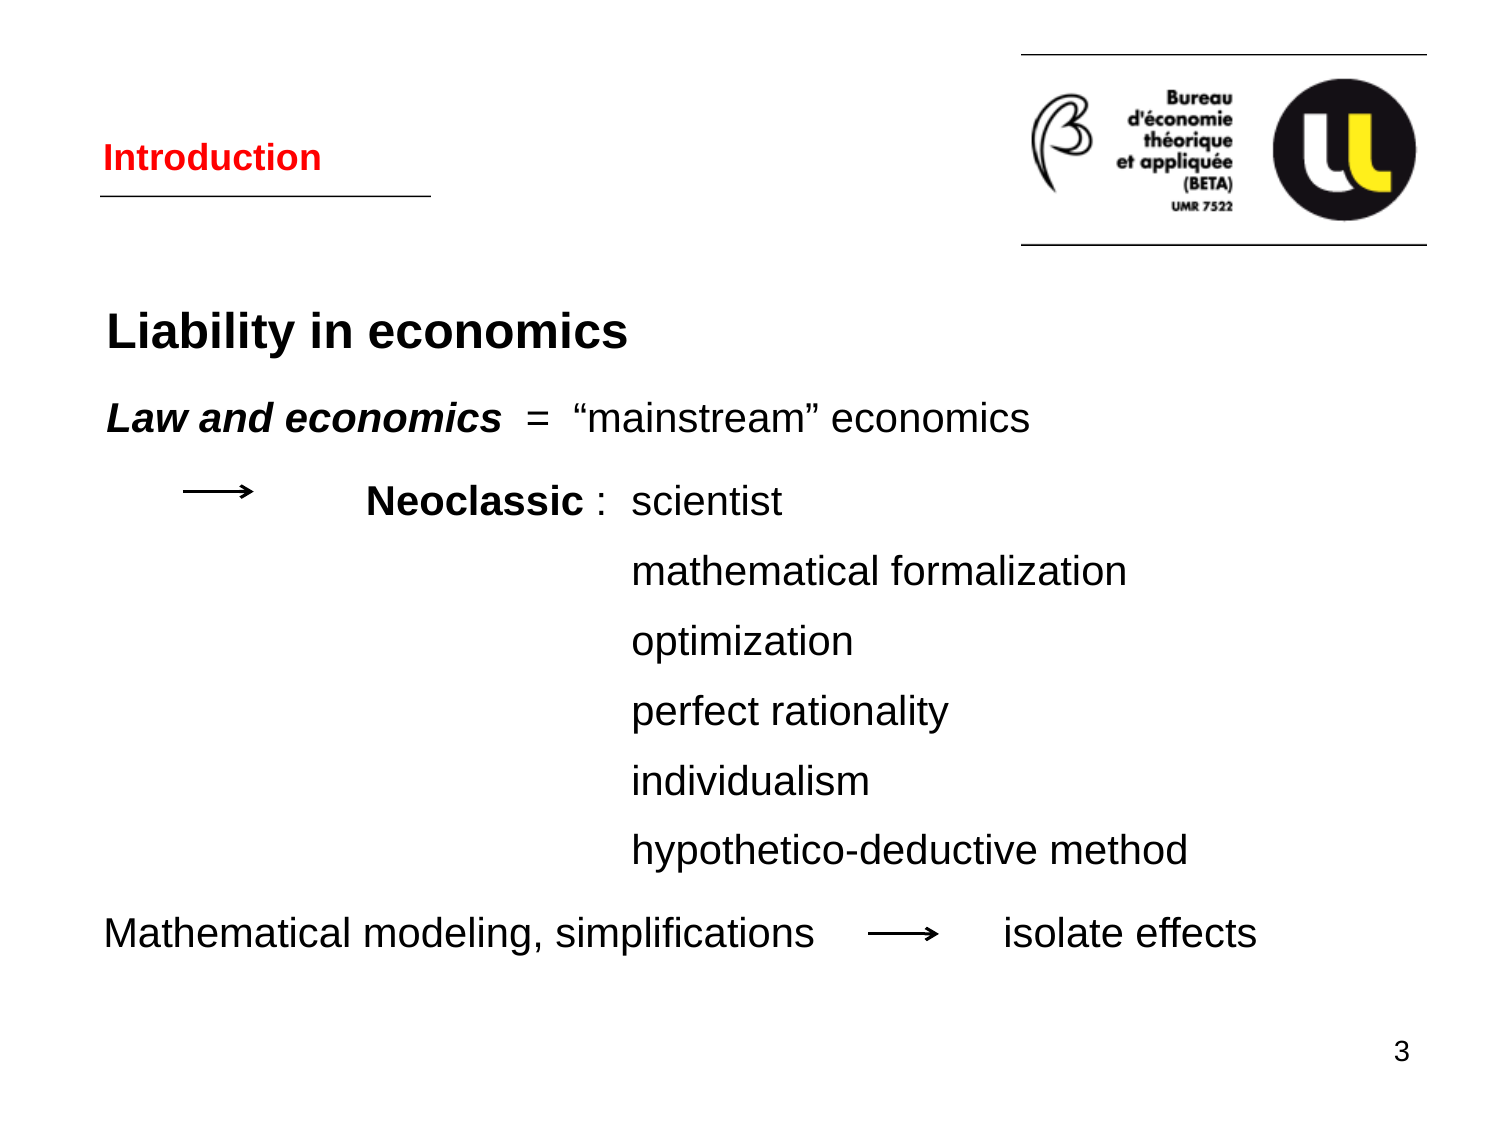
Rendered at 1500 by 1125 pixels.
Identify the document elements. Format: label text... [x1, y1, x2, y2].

text_box Liability in economics Law and economics = “mainstream” economics Neoclassic : scientist mathematical formalization optimization perfect rationality individualism hypothetico-deductive method [91, 267, 1412, 881]
slide_number 3 [1074, 1024, 1425, 1103]
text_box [88, 125, 692, 197]
picture [1021, 54, 1427, 246]
text_box Mathematical modeling, simplifications isolate effects [88, 898, 1415, 964]
